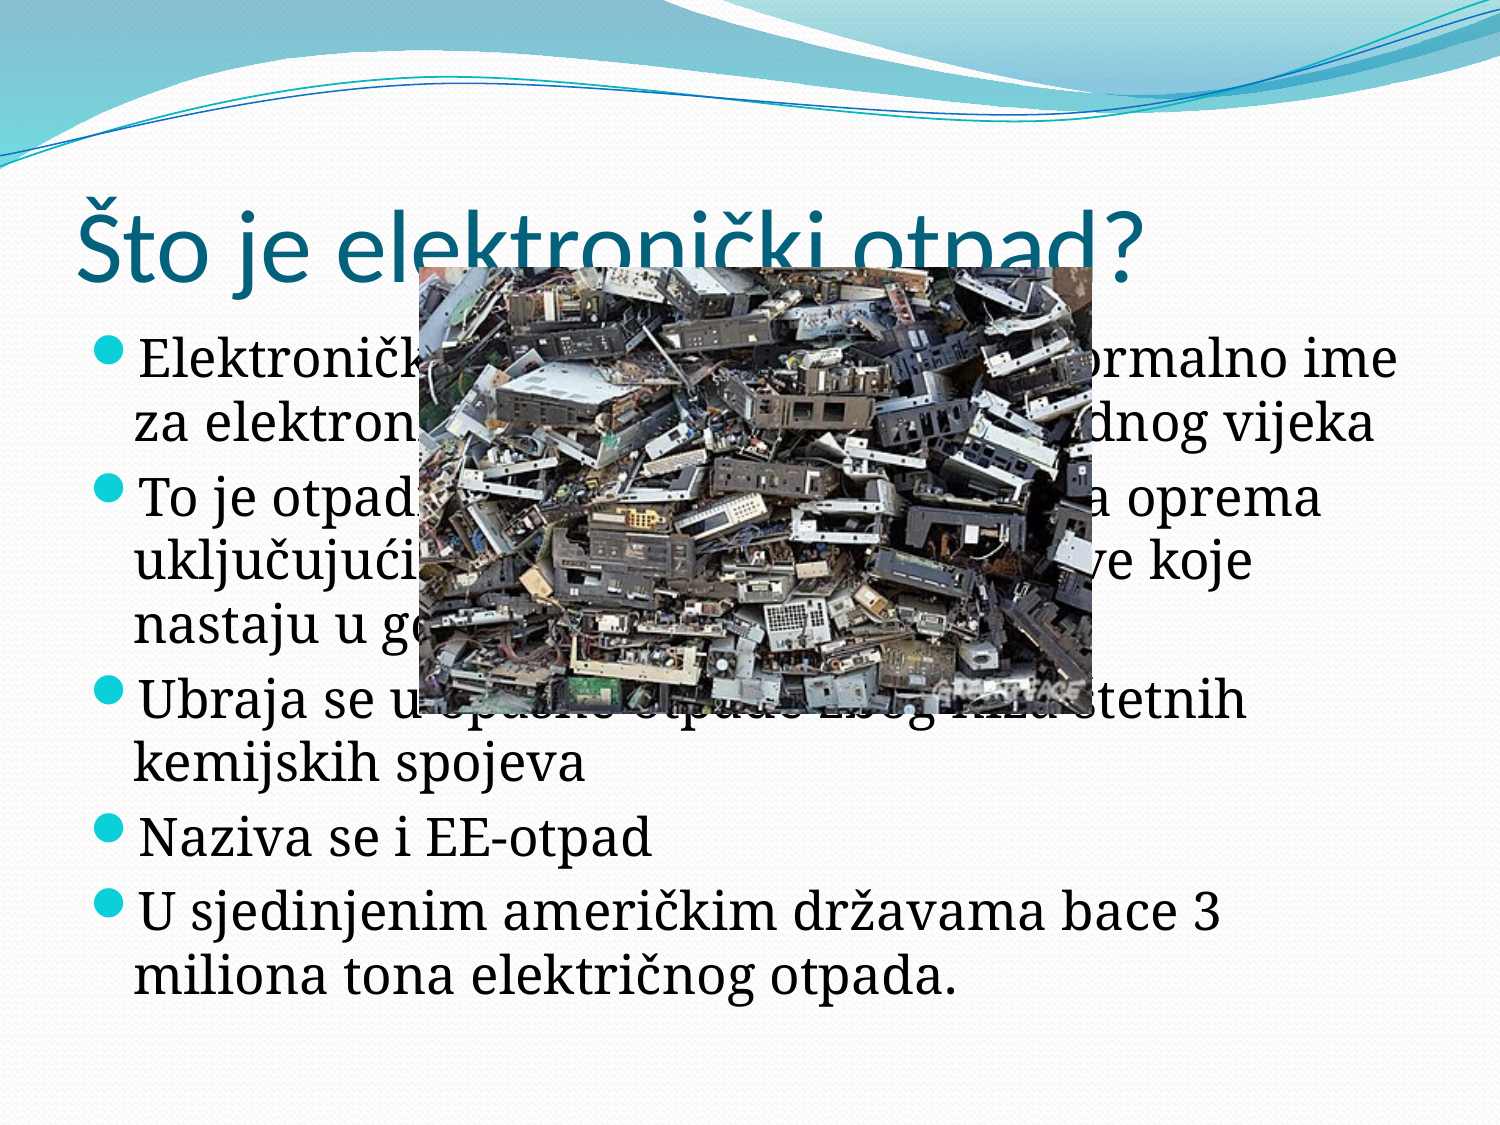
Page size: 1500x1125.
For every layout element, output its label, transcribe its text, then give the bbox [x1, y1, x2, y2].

title Što je elektronički otpad? [75, 115, 1425, 303]
picture [418, 266, 1092, 715]
list Elektronički otpad je popularno i neformalno ime za elektroničke proizvode na kraju radnog vijeka To je otpadna električna i elektronička oprema uključujući sklopove i sastavne dijelove koje nastaju u gospodarstvu Ubraja se u opasne otpade zbog niza štetnih kemijskih spojeva Naziva se i EE-otpad U sjedinjenim američkim državama bace 3 miliona tona električnog otpada. [75, 317, 1425, 1038]
